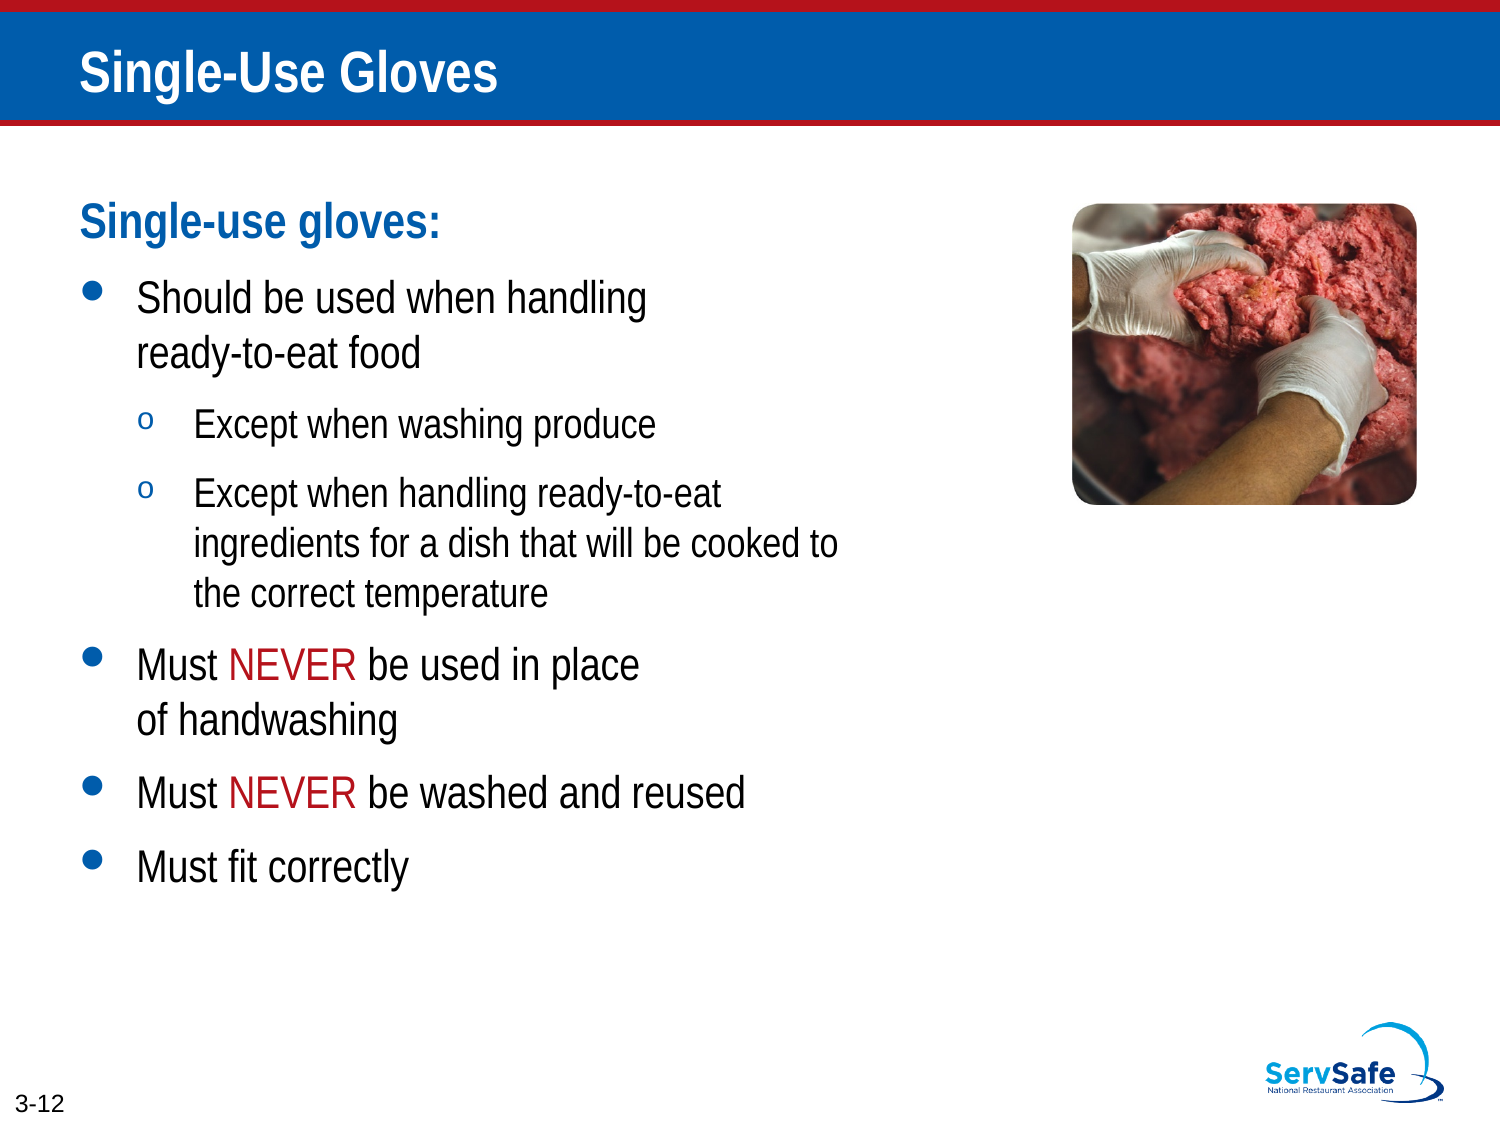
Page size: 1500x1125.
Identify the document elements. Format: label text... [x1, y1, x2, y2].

picture [0, 12, 1500, 120]
title Single-Use Gloves [64, 26, 1417, 112]
list Single-use gloves: Should be used when handling ready-to-eat food Except when washing produce Except when handling ready-to-eat ingredients for a dish that will be cooked to the correct temperature Must NEVER be used in place of handwashing Must NEVER be washed and reused Must fit correctly [64, 187, 894, 1005]
text_box 3-12 [0, 1080, 94, 1125]
picture [1071, 203, 1417, 505]
picture [1265, 1022, 1444, 1103]
